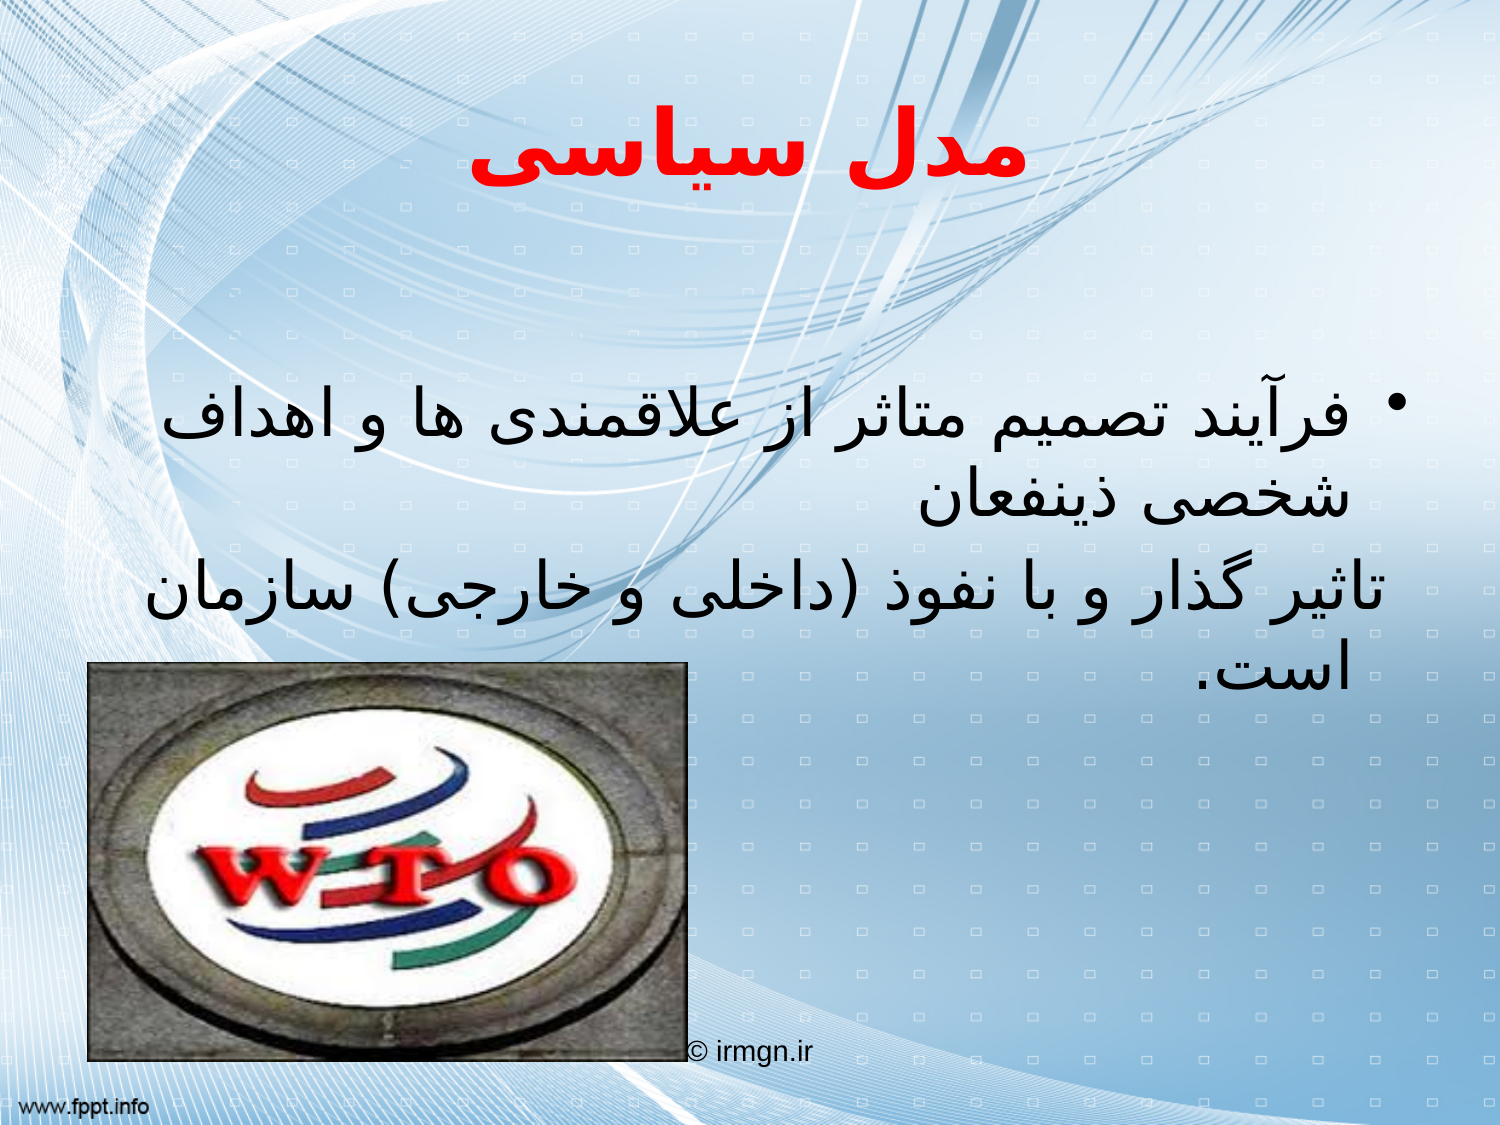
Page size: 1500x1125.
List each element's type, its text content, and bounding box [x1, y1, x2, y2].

picture [0, 0, 1500, 1125]
title مدل سیاسی [74, 44, 1426, 233]
list فرآیند تصمیم متاثر از علاقمندی ها و اهداف شخصی ذینفعان تاثیر گذار و با نفوذ (داخلی و خارجی) سازمان است. [74, 362, 1426, 1006]
footer © irmgn.ir [512, 1024, 988, 1103]
